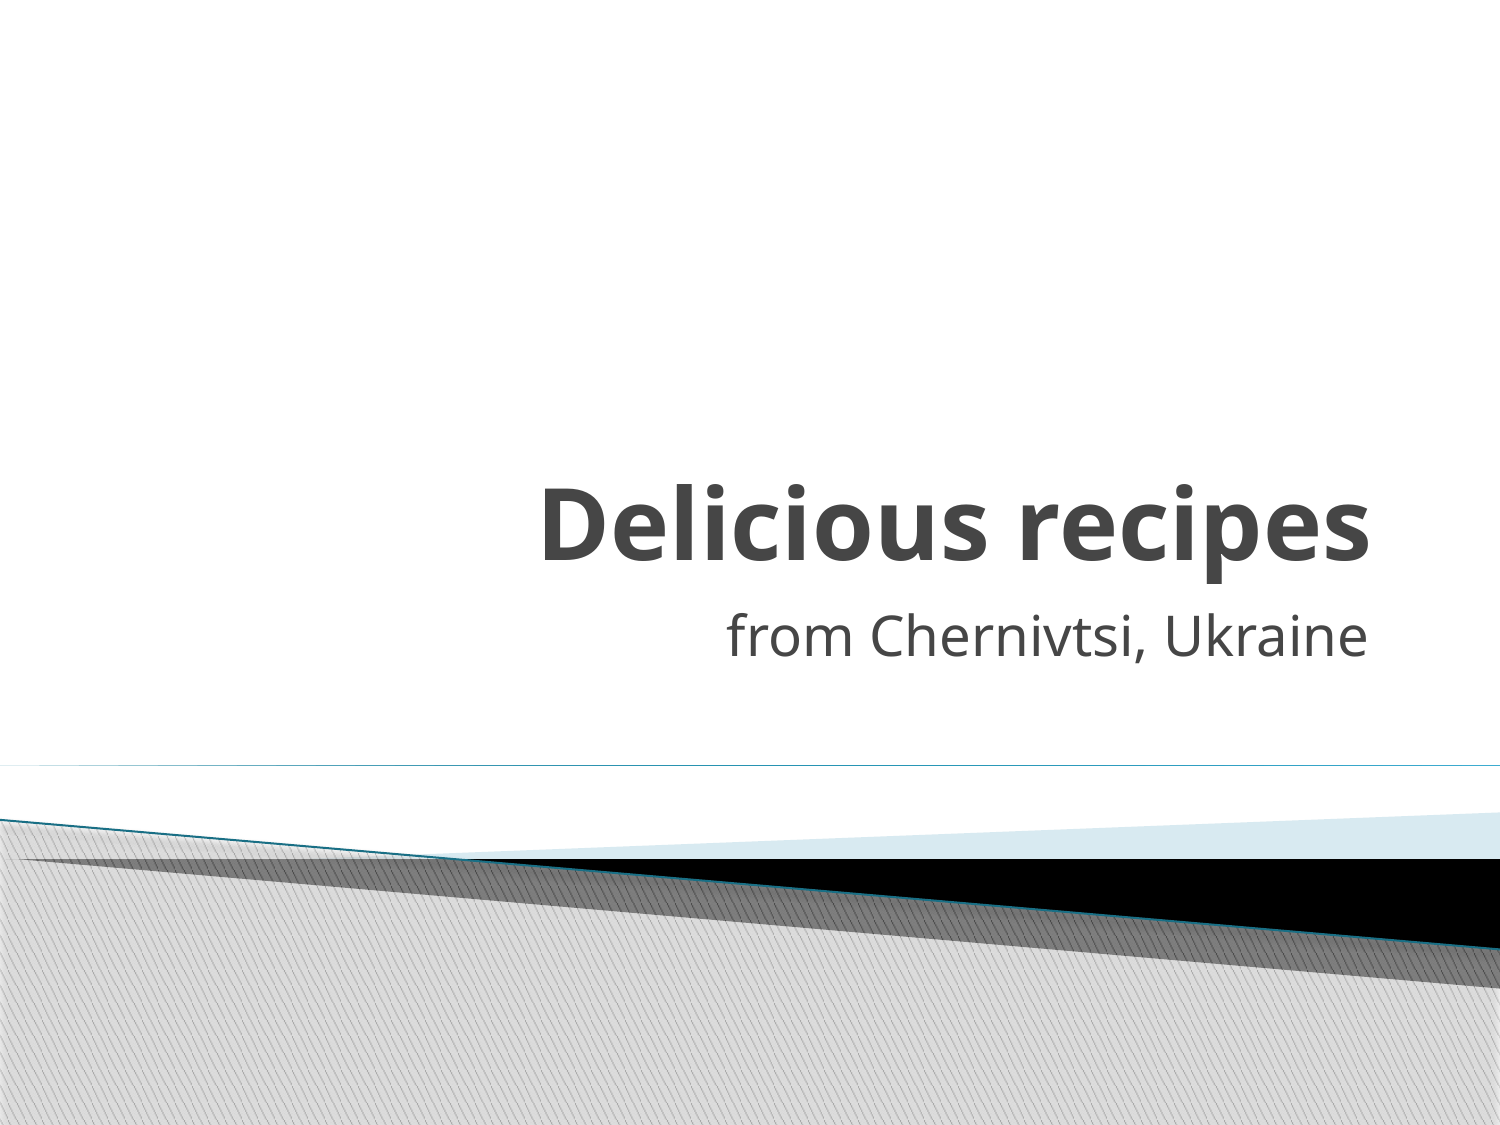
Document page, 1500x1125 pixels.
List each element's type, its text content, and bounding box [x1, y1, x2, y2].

title Delicious recipes [112, 287, 1388, 588]
subtitle from Chernivtsi, Ukraine [112, 592, 1388, 790]
picture [5, 859, 1500, 989]
